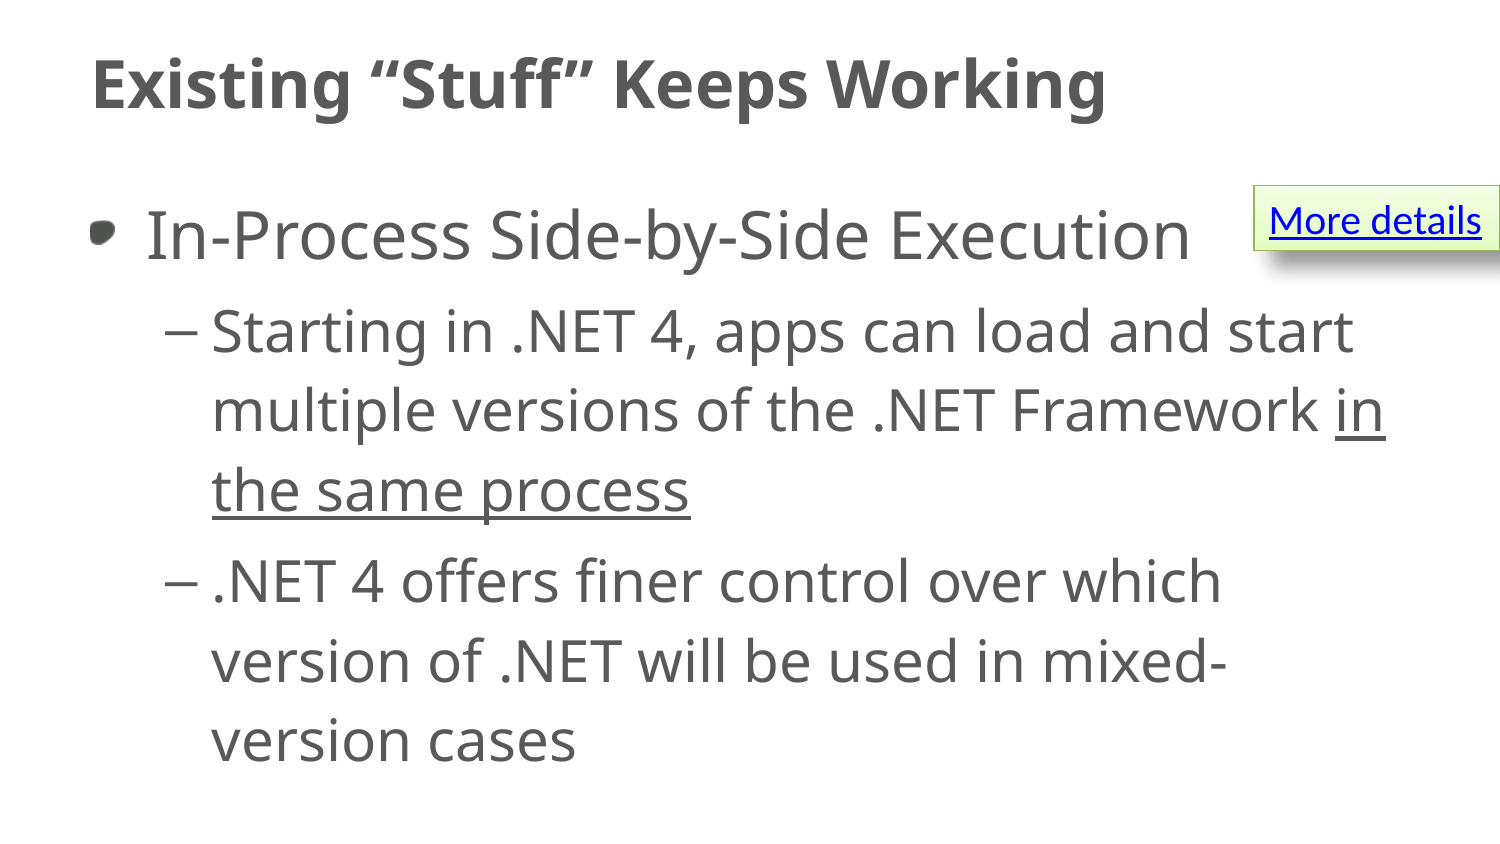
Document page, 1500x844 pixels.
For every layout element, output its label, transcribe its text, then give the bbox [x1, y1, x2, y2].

list In-Process Side-by-Side Execution Starting in .NET 4, apps can load and start multiple versions of the .NET Framework in the same process .NET 4 offers finer control over which version of .NET will be used in mixed-version cases [75, 173, 1425, 812]
text_box More details [1253, 185, 1500, 251]
title Existing “Stuff” Keeps Working [75, 33, 1425, 130]
picture [90, 220, 115, 245]
